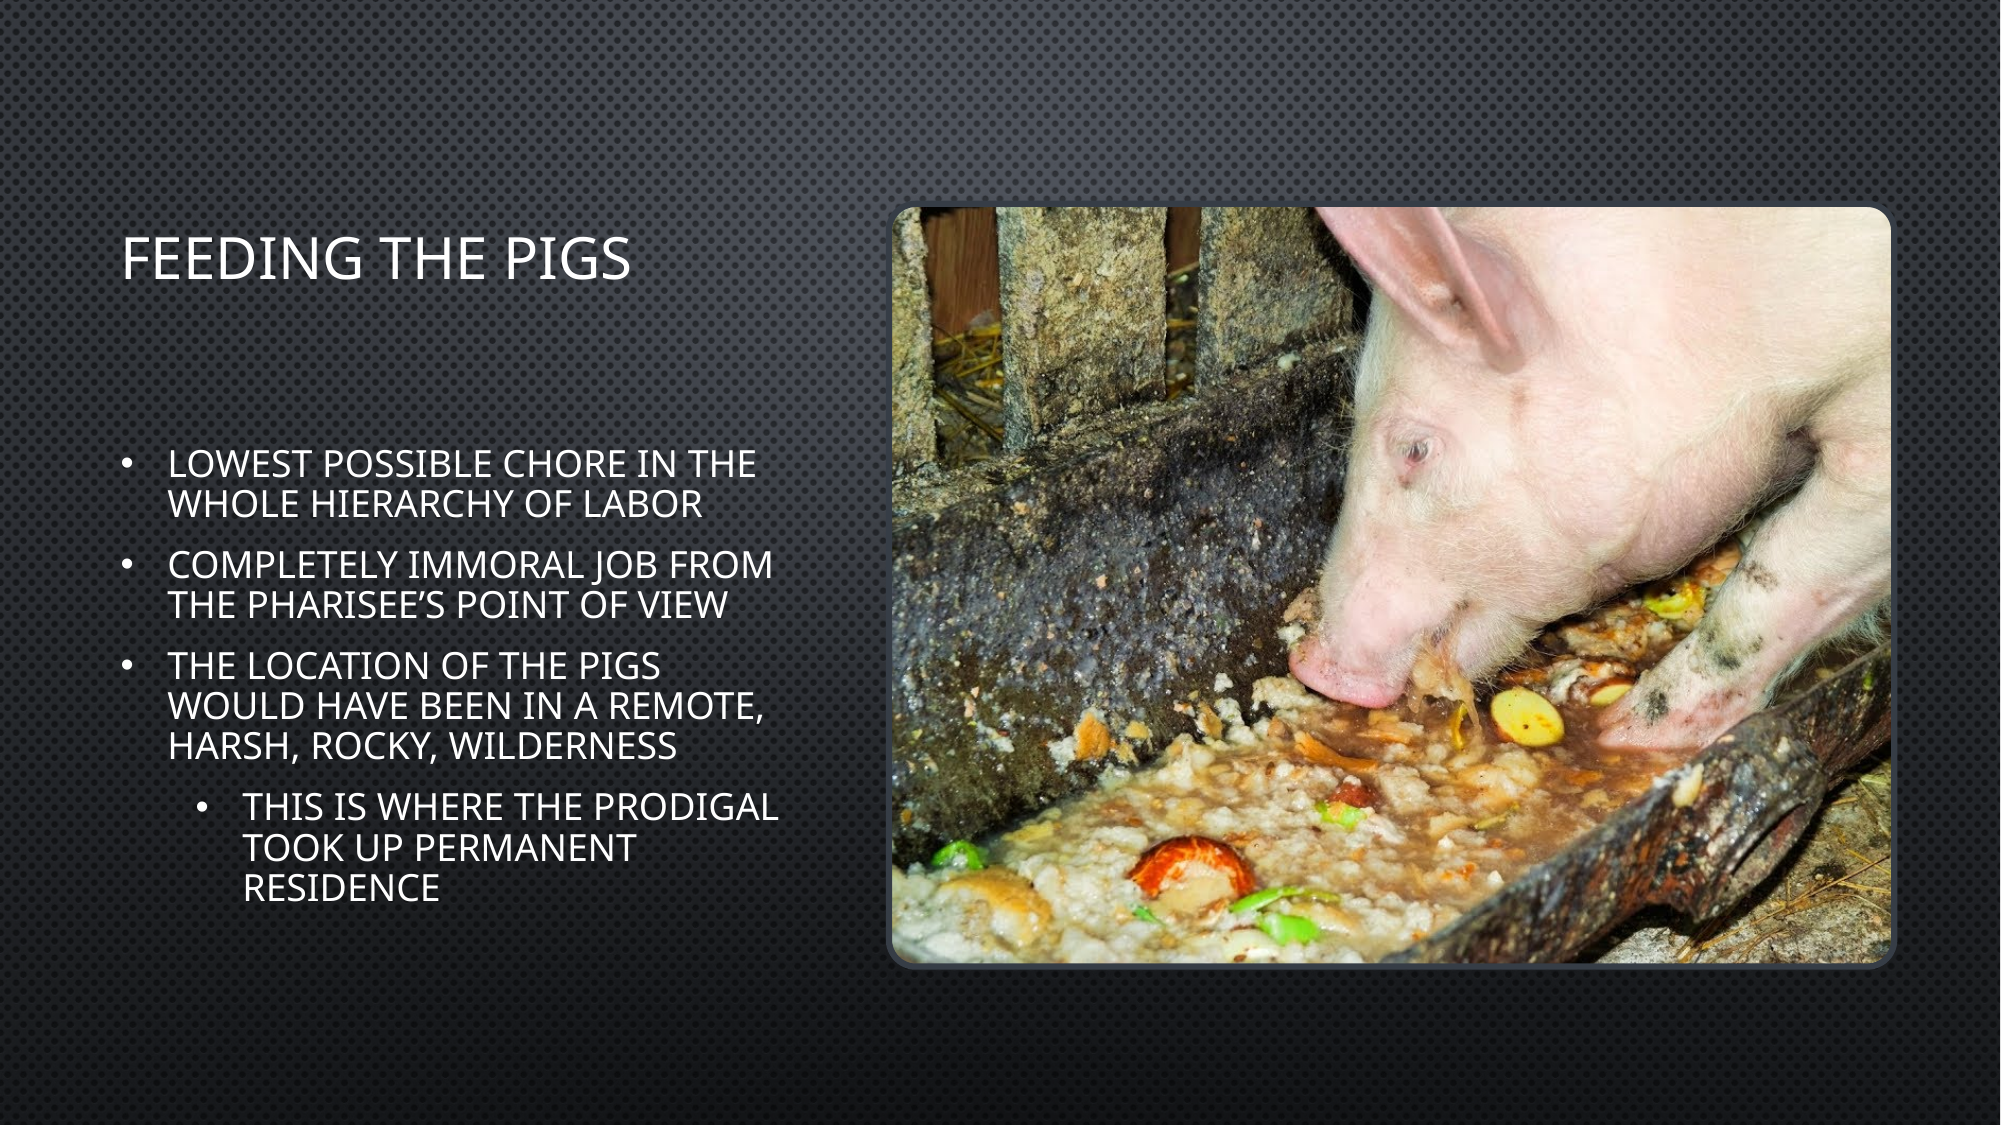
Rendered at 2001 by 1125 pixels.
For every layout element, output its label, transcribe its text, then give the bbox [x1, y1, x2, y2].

title Feeding the pigs [105, 99, 704, 413]
list Lowest possible chore in the whole hierarchy of labor Completely immoral job from the Pharisee’s point of view The location of the pigs would have been in a remote, harsh, rocky, wilderness This is where the prodigal took up permanent residence [105, 437, 821, 966]
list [888, 203, 1895, 967]
